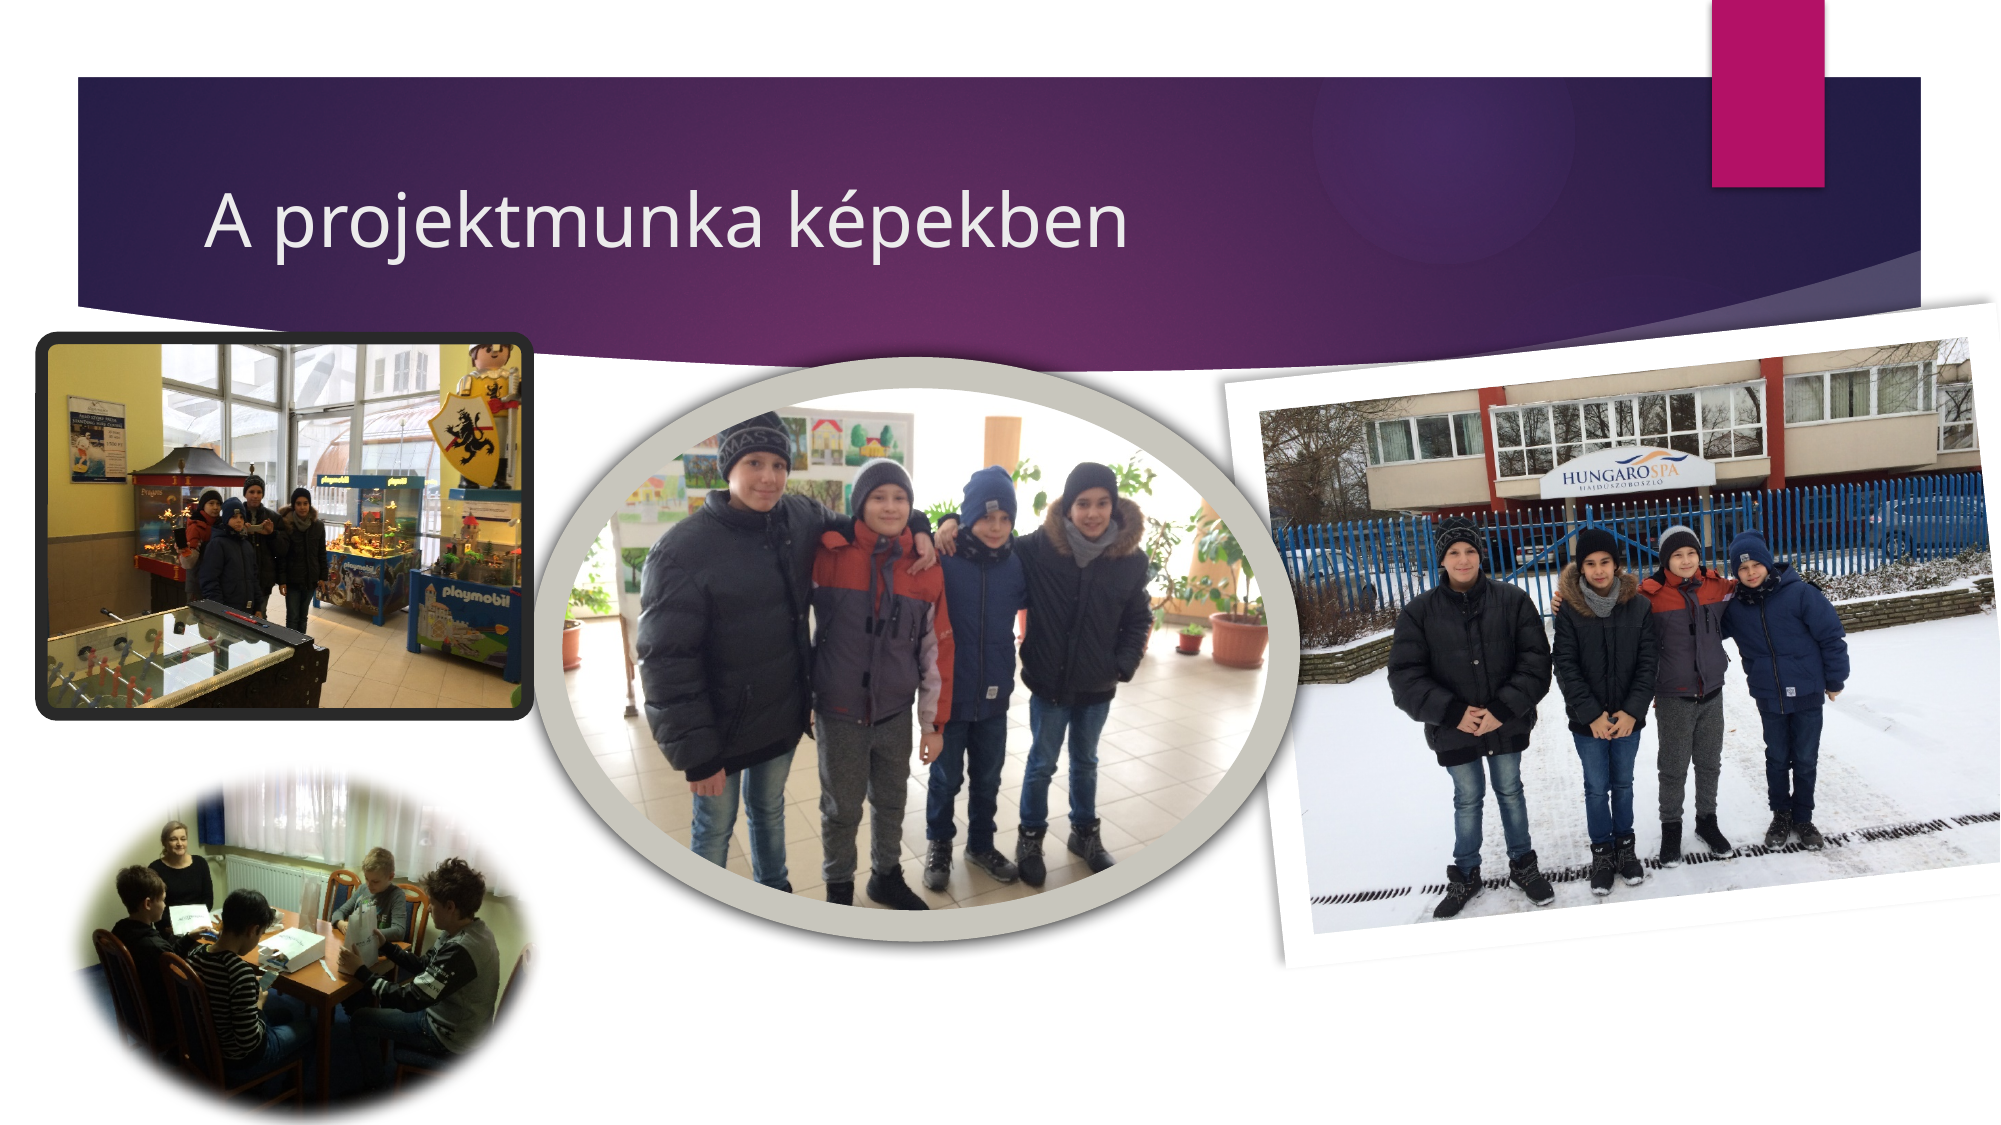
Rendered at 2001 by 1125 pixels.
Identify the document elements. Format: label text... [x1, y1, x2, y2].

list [60, 759, 547, 1125]
picture [41, 337, 528, 715]
picture [546, 338, 2000, 934]
title A projektmunka képekben [189, 159, 1627, 276]
